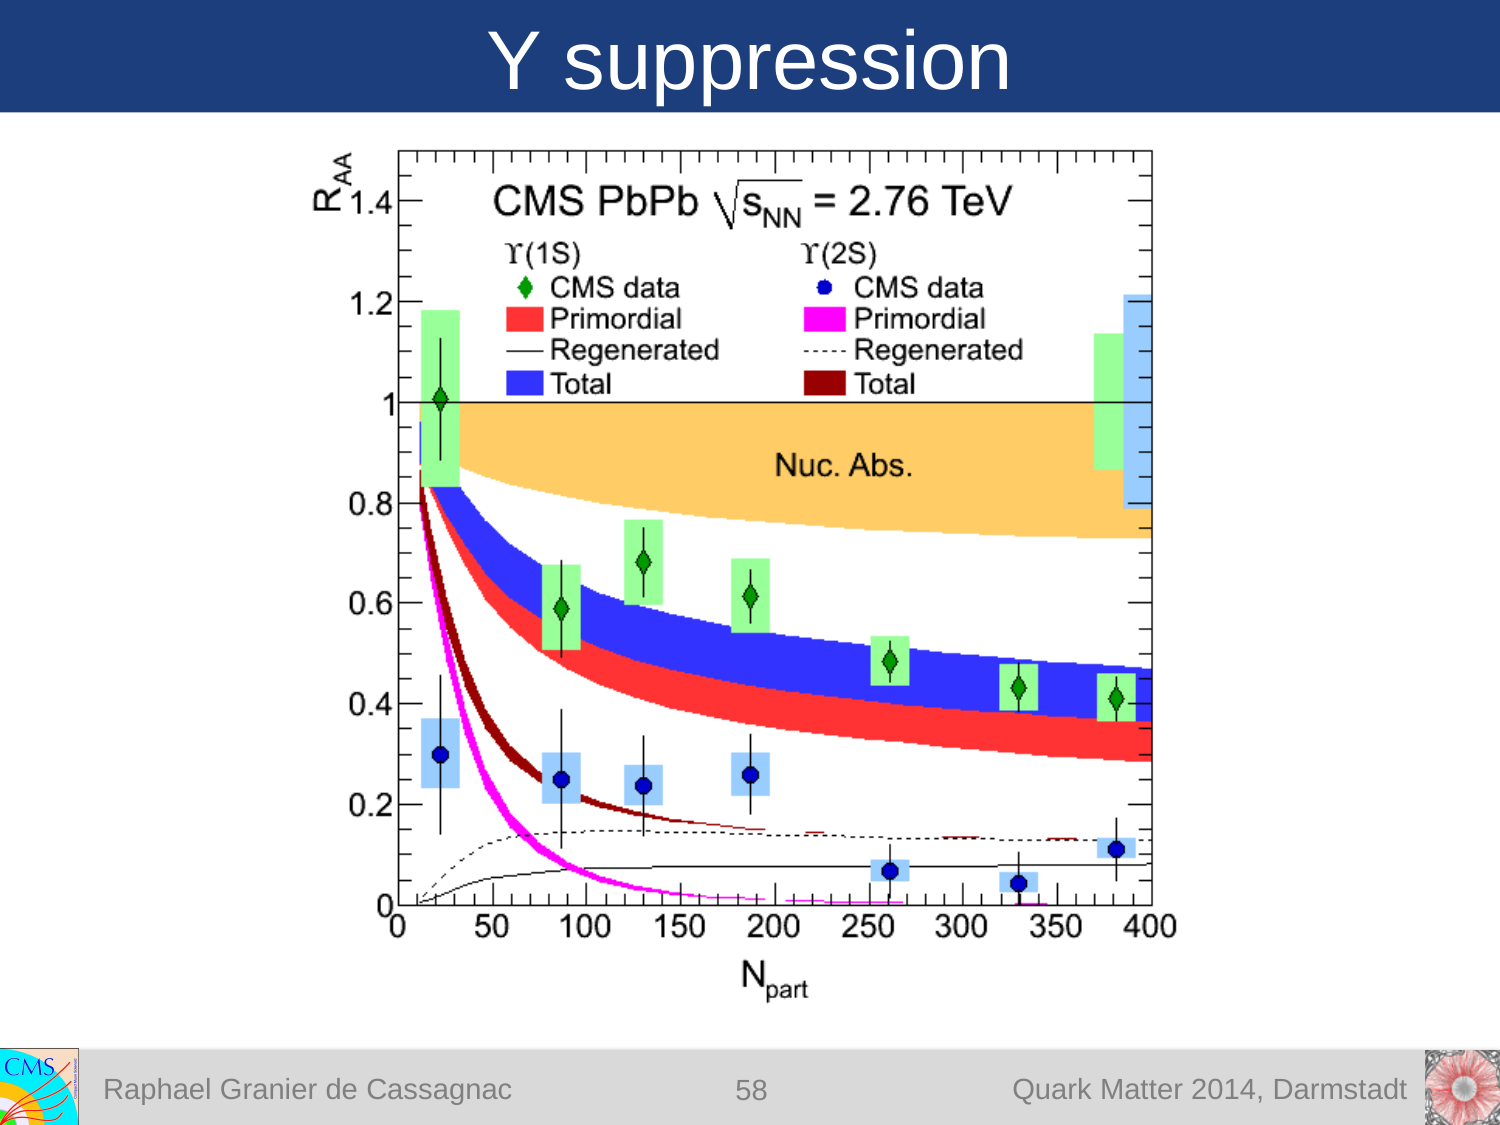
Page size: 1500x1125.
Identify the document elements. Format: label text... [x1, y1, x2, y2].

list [18, 124, 1482, 1012]
picture [0, 1048, 79, 1125]
slide_number 58 [690, 1058, 813, 1119]
title Y suppression [0, 0, 1500, 113]
picture [1425, 1050, 1500, 1125]
